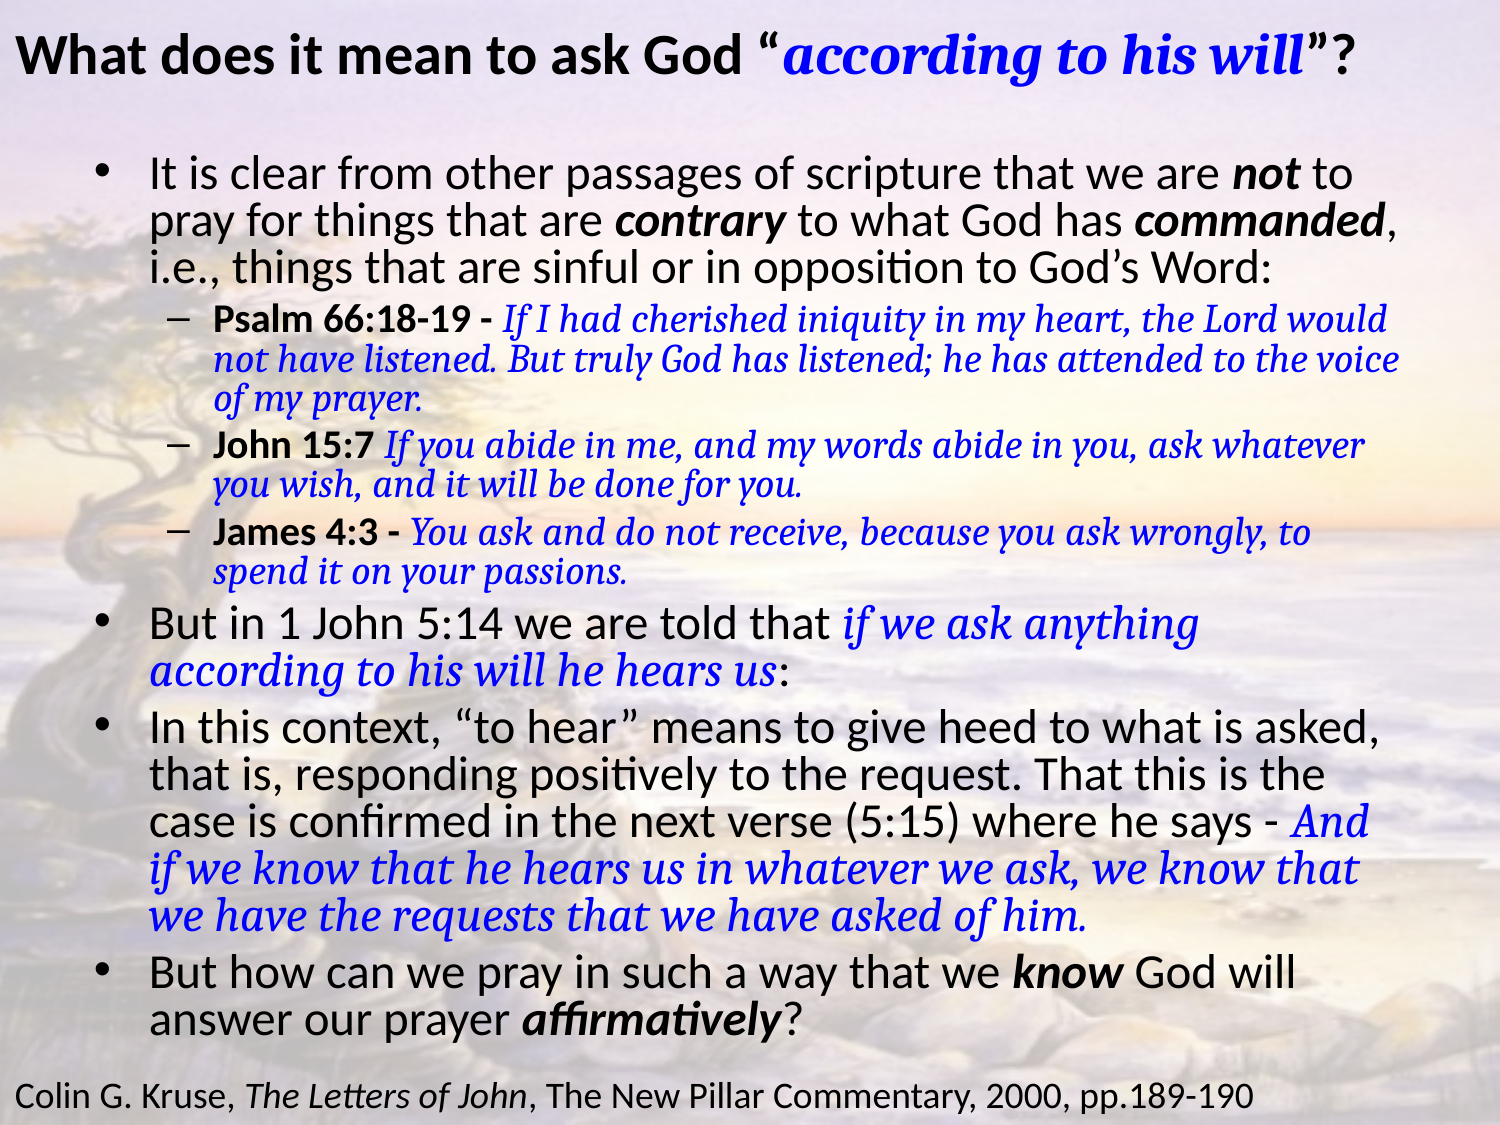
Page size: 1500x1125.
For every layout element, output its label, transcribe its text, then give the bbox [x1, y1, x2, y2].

list It is clear from other passages of scripture that we are not to pray for things that are contrary to what God has commanded, i.e., things that are sinful or in opposition to God’s Word: Psalm 66:18-19 - If I had cherished iniquity in my heart, the Lord would not have listened. But truly God has listened; he has attended to the voice of my prayer. John 15:7 If you abide in me, and my words abide in you, ask whatever you wish, and it will be done for you. James 4:3 - You ask and do not receive, because you ask wrongly, to spend it on your passions. But in 1 John 5:14 we are told that if we ask anything according to his will he hears us: In this context, “to hear” means to give heed to what is asked, that is, responding positively to the request. That this is the case is confirmed in the next verse (5:15) where he says - And if we know that he hears us in whatever we ask, we know that we have the requests that we have asked of him. But how can we pray in such a way that we know God will answer our prayer affirmatively? [78, 144, 1422, 1068]
title What does it mean to ask God “according to his will”? [0, 0, 1500, 90]
text_box Colin G. Kruse, The Letters of John, The New Pillar Commentary, 2000, pp.189-190 [0, 1068, 1500, 1125]
